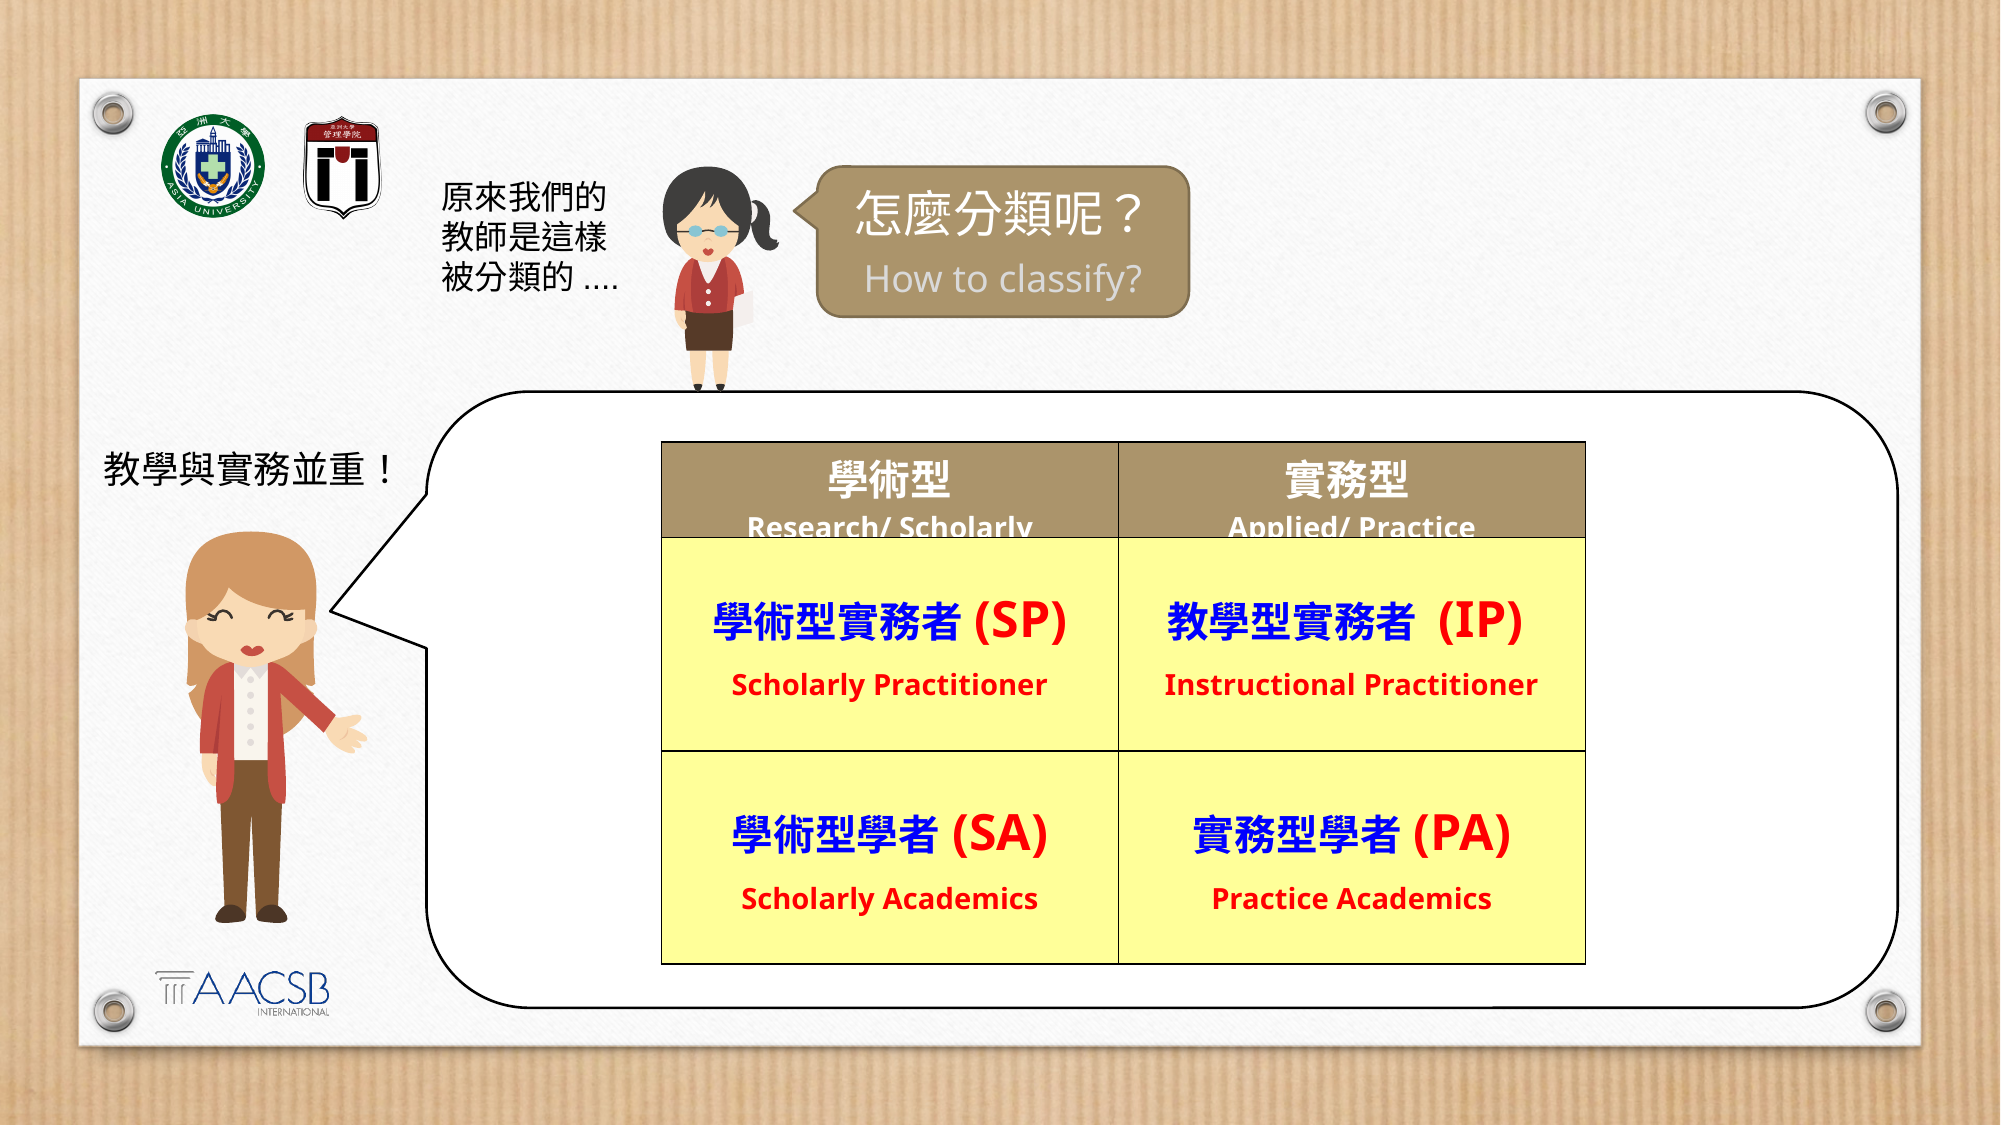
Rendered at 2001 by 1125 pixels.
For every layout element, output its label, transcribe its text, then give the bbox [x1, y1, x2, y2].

text_box 原來我們的 教師是這樣 被分類的.... [427, 169, 636, 304]
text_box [657, 166, 780, 392]
table_header 學術型 Research/ Scholarly [662, 443, 1118, 537]
table_cell 學術型實務者(SP) Scholarly Practitioner [662, 538, 1118, 750]
text_box 教學與實務並重！ [89, 438, 419, 499]
table_header 實務型 Applied/ Practice [1119, 443, 1585, 537]
text_box 怎麼分類呢？ How to classify? [792, 165, 1191, 319]
text_box [370, 390, 1900, 1010]
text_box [176, 531, 370, 927]
table_cell 教學型實務者 (IP) Instructional Practitioner [1119, 538, 1585, 750]
table_cell 學術型學者(SA) Scholarly Academics [662, 752, 1118, 963]
table_cell 實務型學者(PA) Practice Academics [1119, 752, 1585, 963]
picture [0, 0, 2001, 1125]
